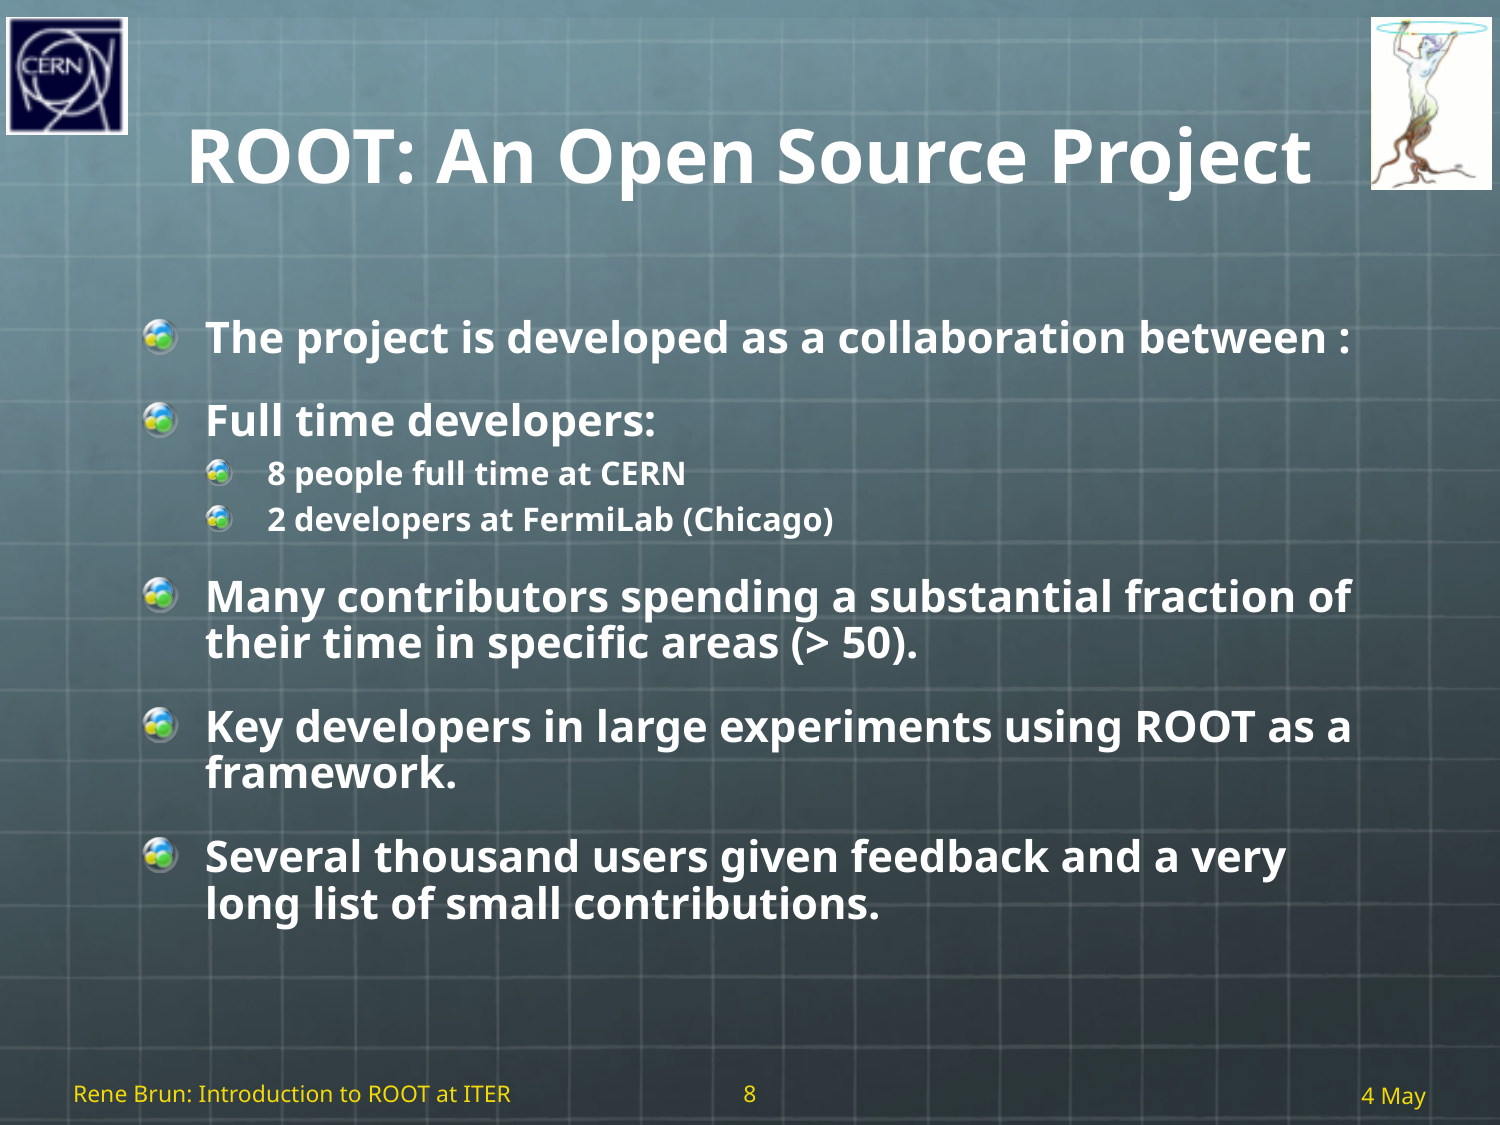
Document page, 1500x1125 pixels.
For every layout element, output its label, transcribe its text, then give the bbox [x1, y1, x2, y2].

title ROOT: An Open Source Project [127, 17, 1372, 289]
slide_number 8 [687, 1065, 813, 1125]
list The project is developed as a collaboration between : Full time developers: 8 people full time at CERN 2 developers at FermiLab (Chicago) Many contributors spending a substantial fraction of their time in specific areas (> 50). Key developers in large experiments using ROOT as a framework. Several thousand users given feedback and a very long list of small contributions. [127, 308, 1372, 958]
picture [0, 17, 1500, 1125]
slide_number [1091, 1065, 1442, 1125]
footer Rene Brun: Introduction to ROOT at ITER [58, 1065, 534, 1125]
